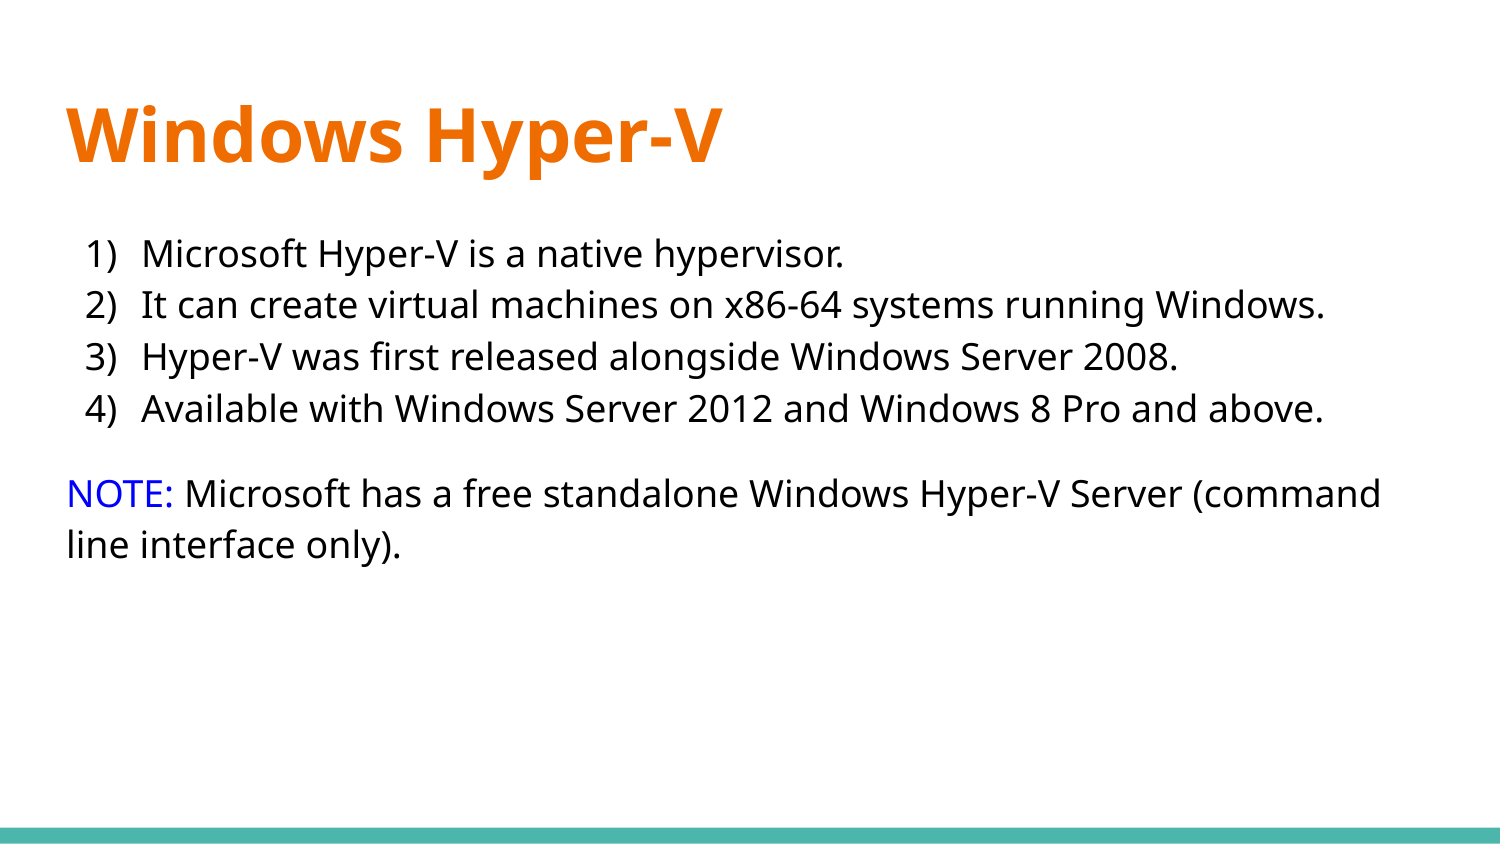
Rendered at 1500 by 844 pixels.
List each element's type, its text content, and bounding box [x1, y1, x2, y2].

list Microsoft Hyper-V is a native hypervisor. It can create virtual machines on x86-64 systems running Windows. Hyper-V was first released alongside Windows Server 2008. Available with Windows Server 2012 and Windows 8 Pro and above. NOTE: Microsoft has a free standalone Windows Hyper-V Server (command line interface only). [51, 207, 1449, 750]
title Windows Hyper-V [51, 72, 1449, 189]
